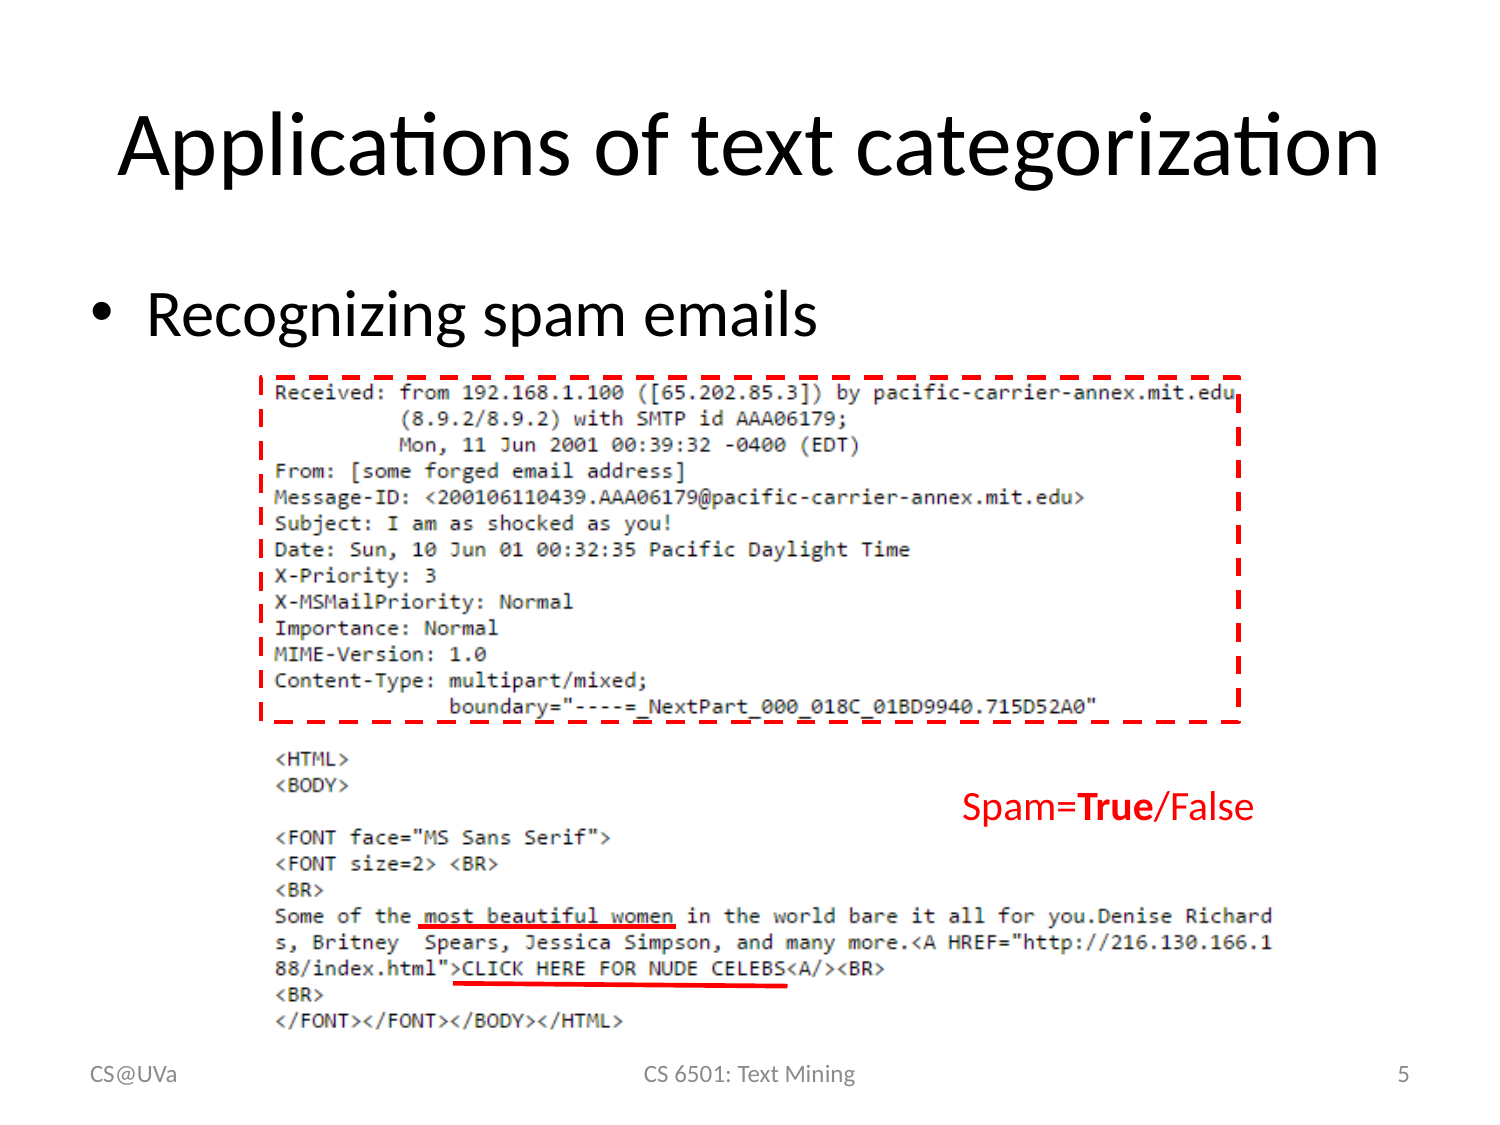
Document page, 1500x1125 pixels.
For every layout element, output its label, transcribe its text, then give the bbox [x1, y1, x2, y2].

slide_number CS@UVa [75, 1042, 425, 1103]
picture [260, 376, 1281, 1036]
footer CS 6501: Text Mining [512, 1043, 988, 1103]
slide_number 5 [1074, 1042, 1425, 1103]
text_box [452, 983, 788, 987]
title Applications of text categorization [75, 45, 1425, 233]
list Recognizing spam emails [75, 262, 1425, 1005]
